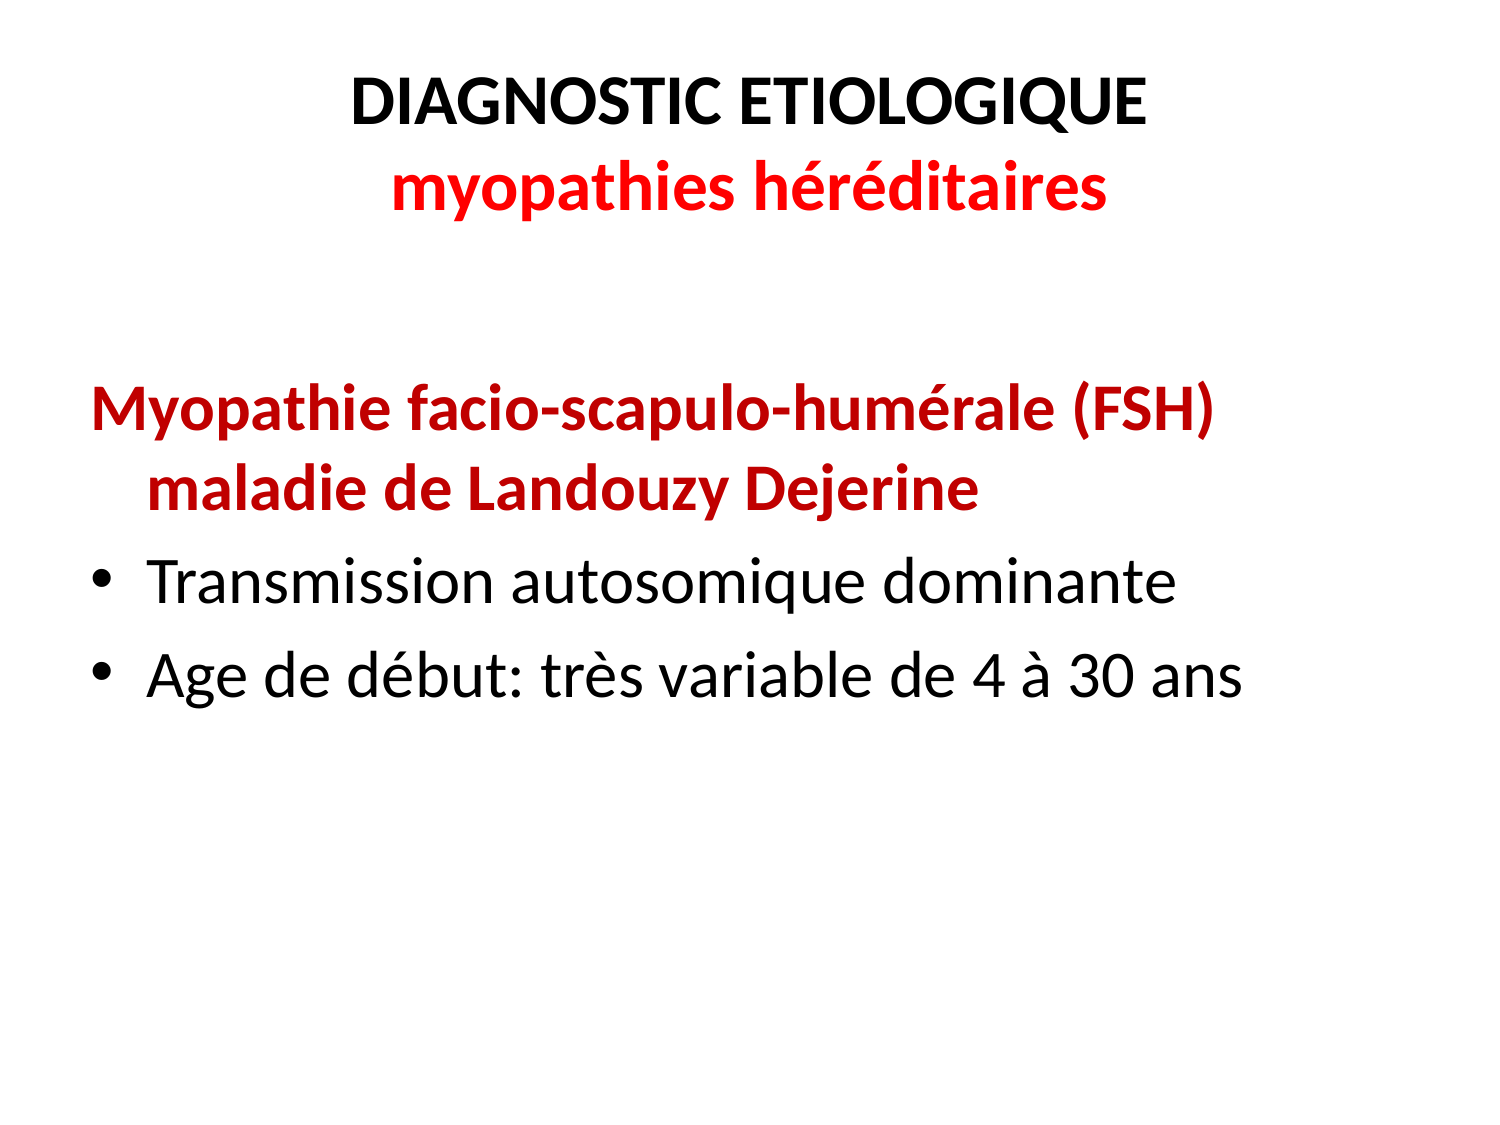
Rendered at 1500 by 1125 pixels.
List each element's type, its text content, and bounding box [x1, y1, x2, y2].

list Myopathie facio-scapulo-humérale (FSH) maladie de Landouzy Dejerine Transmission autosomique dominante Age de début: très variable de 4 à 30 ans [75, 262, 1425, 1005]
title DIAGNOSTIC ETIOLOGIQUE myopathies héréditaires [75, 45, 1425, 233]
